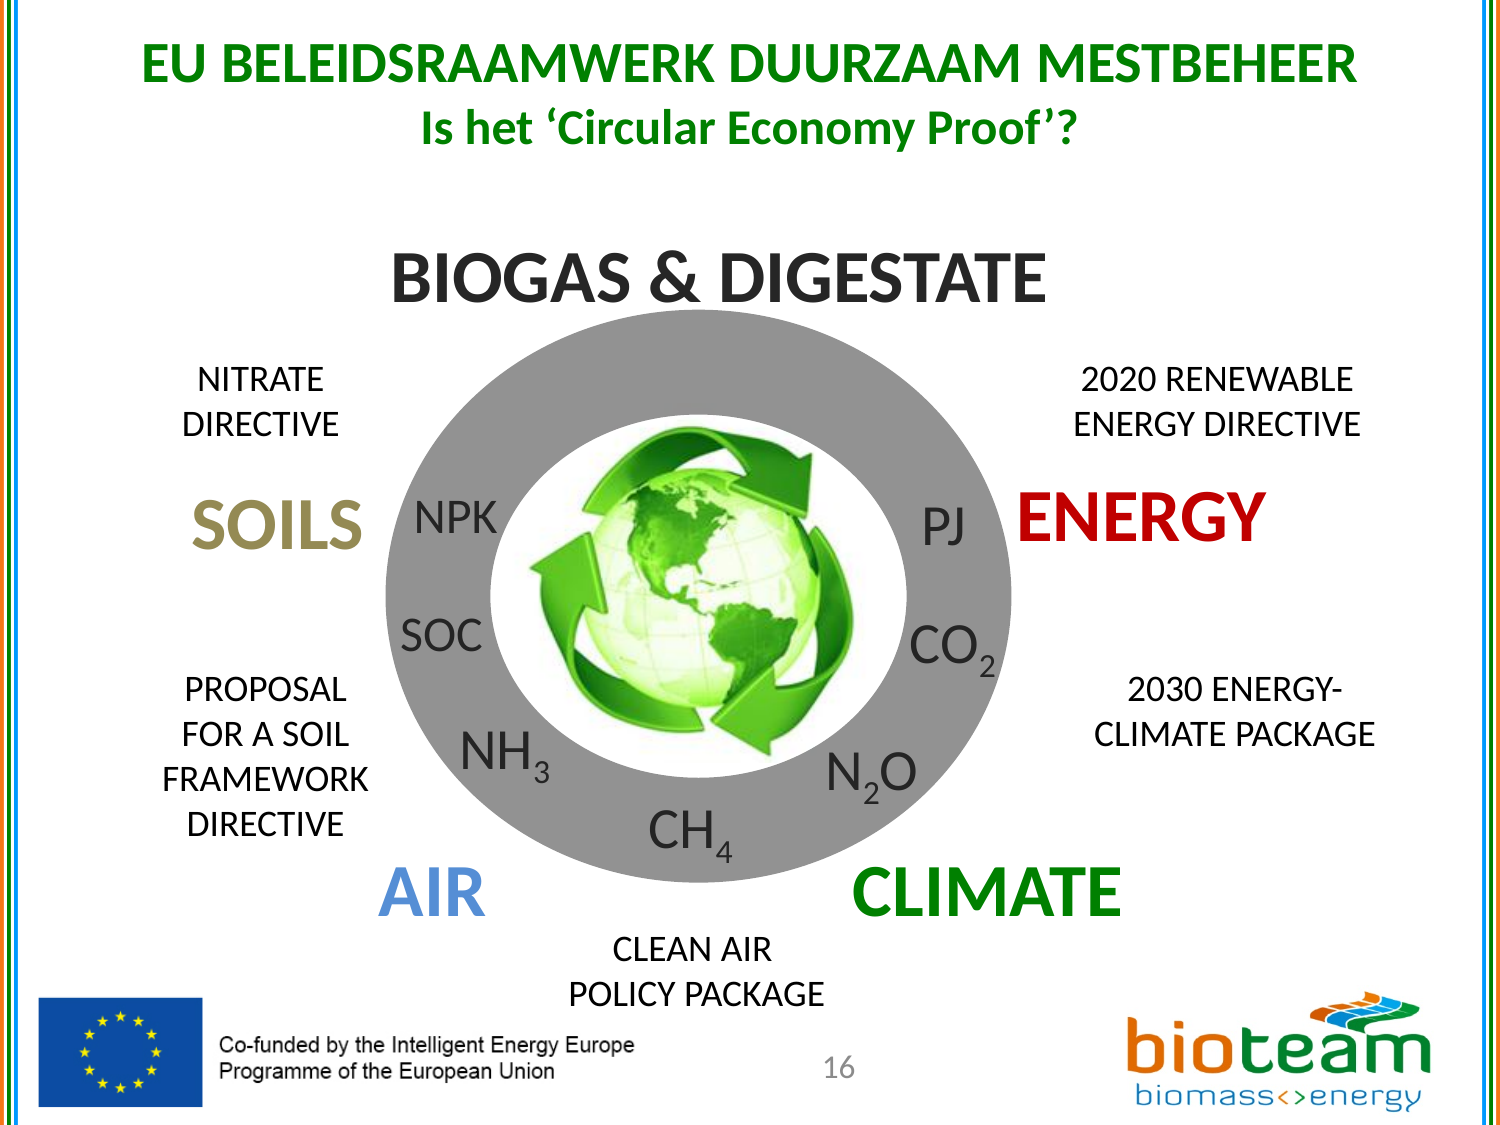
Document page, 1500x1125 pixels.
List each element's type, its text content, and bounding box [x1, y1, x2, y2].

text_box 2020 RENEWABLE ENERGY DIRECTIVE [1300, 347, 1402, 452]
picture [30, 987, 656, 1118]
picture [1116, 985, 1436, 1118]
text_box CLEAN AIR POLICY PACKAGE [537, 947, 857, 1022]
slide_number 16 [773, 1035, 904, 1095]
text_box 2030 ENERGY-CLIMATE PACKAGE [1300, 656, 1402, 762]
title EU BELEIDSRAAMWERK DUURZAAM MESTBEHEER Is het ‘Circular Economy Proof’? [75, 0, 1425, 183]
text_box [135, 219, 1296, 941]
